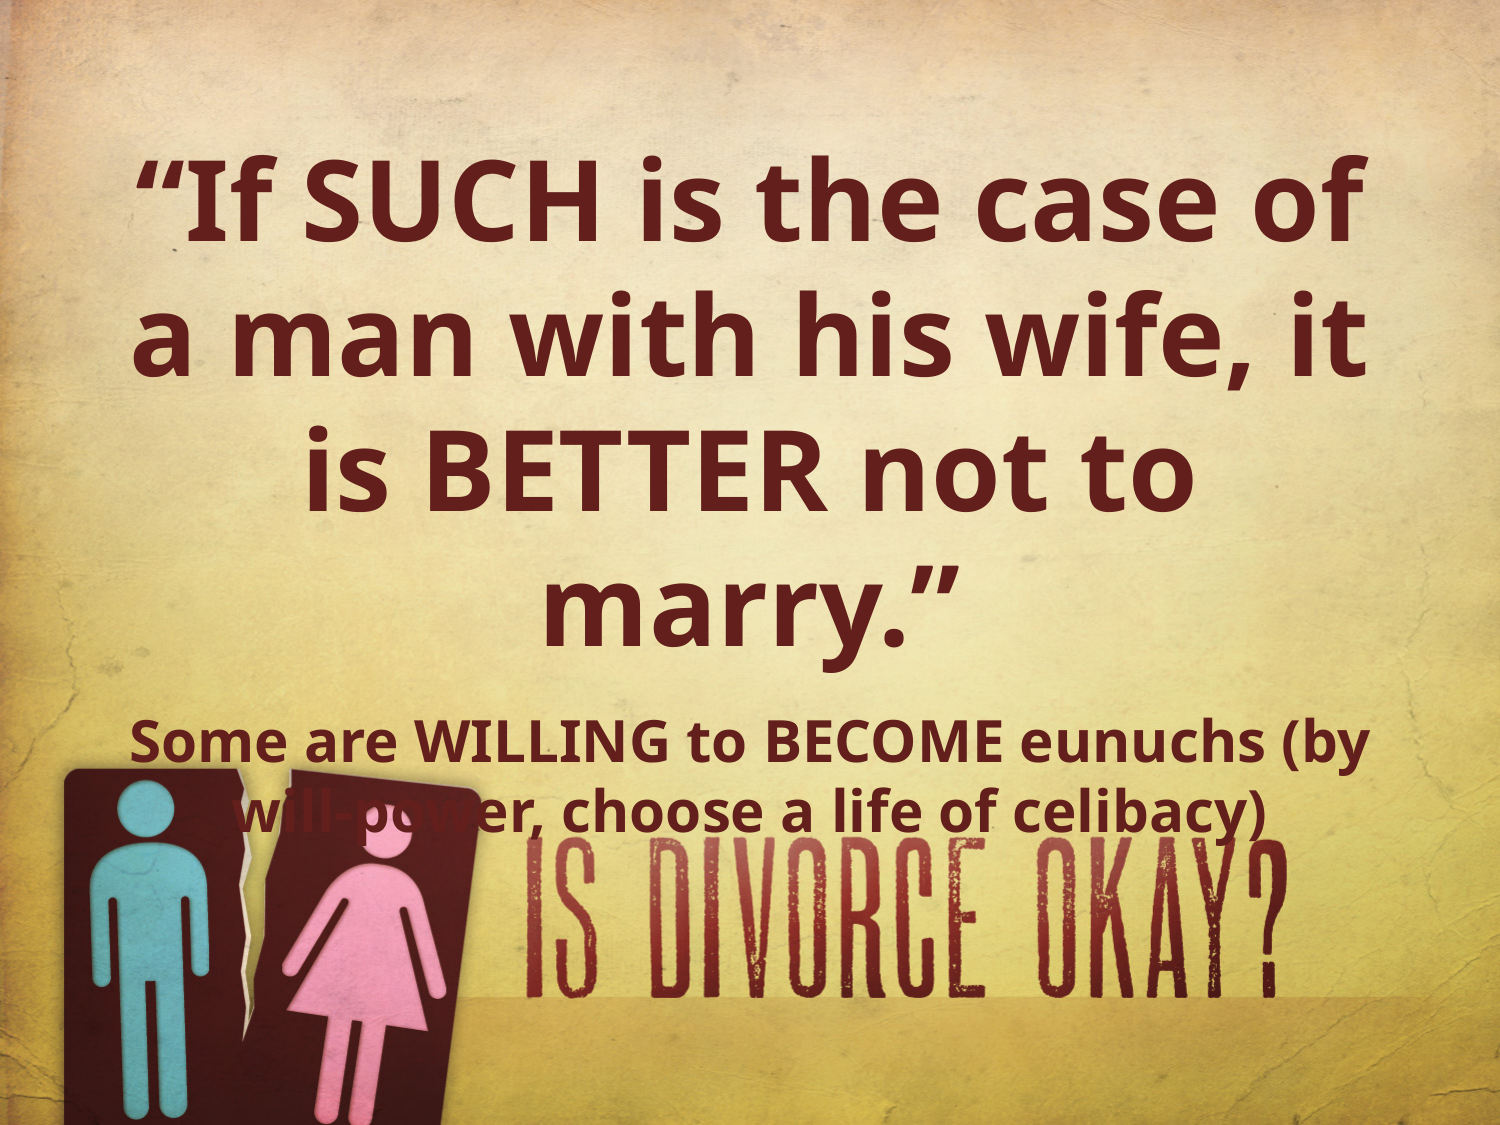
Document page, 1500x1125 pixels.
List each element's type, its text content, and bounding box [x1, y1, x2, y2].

list “If SUCH is the case of a man with his wife, it is BETTER not to marry.” Some are WILLING to BECOME eunuchs (by will-power, choose a life of celibacy) [74, 121, 1426, 563]
picture [0, 0, 1500, 1125]
